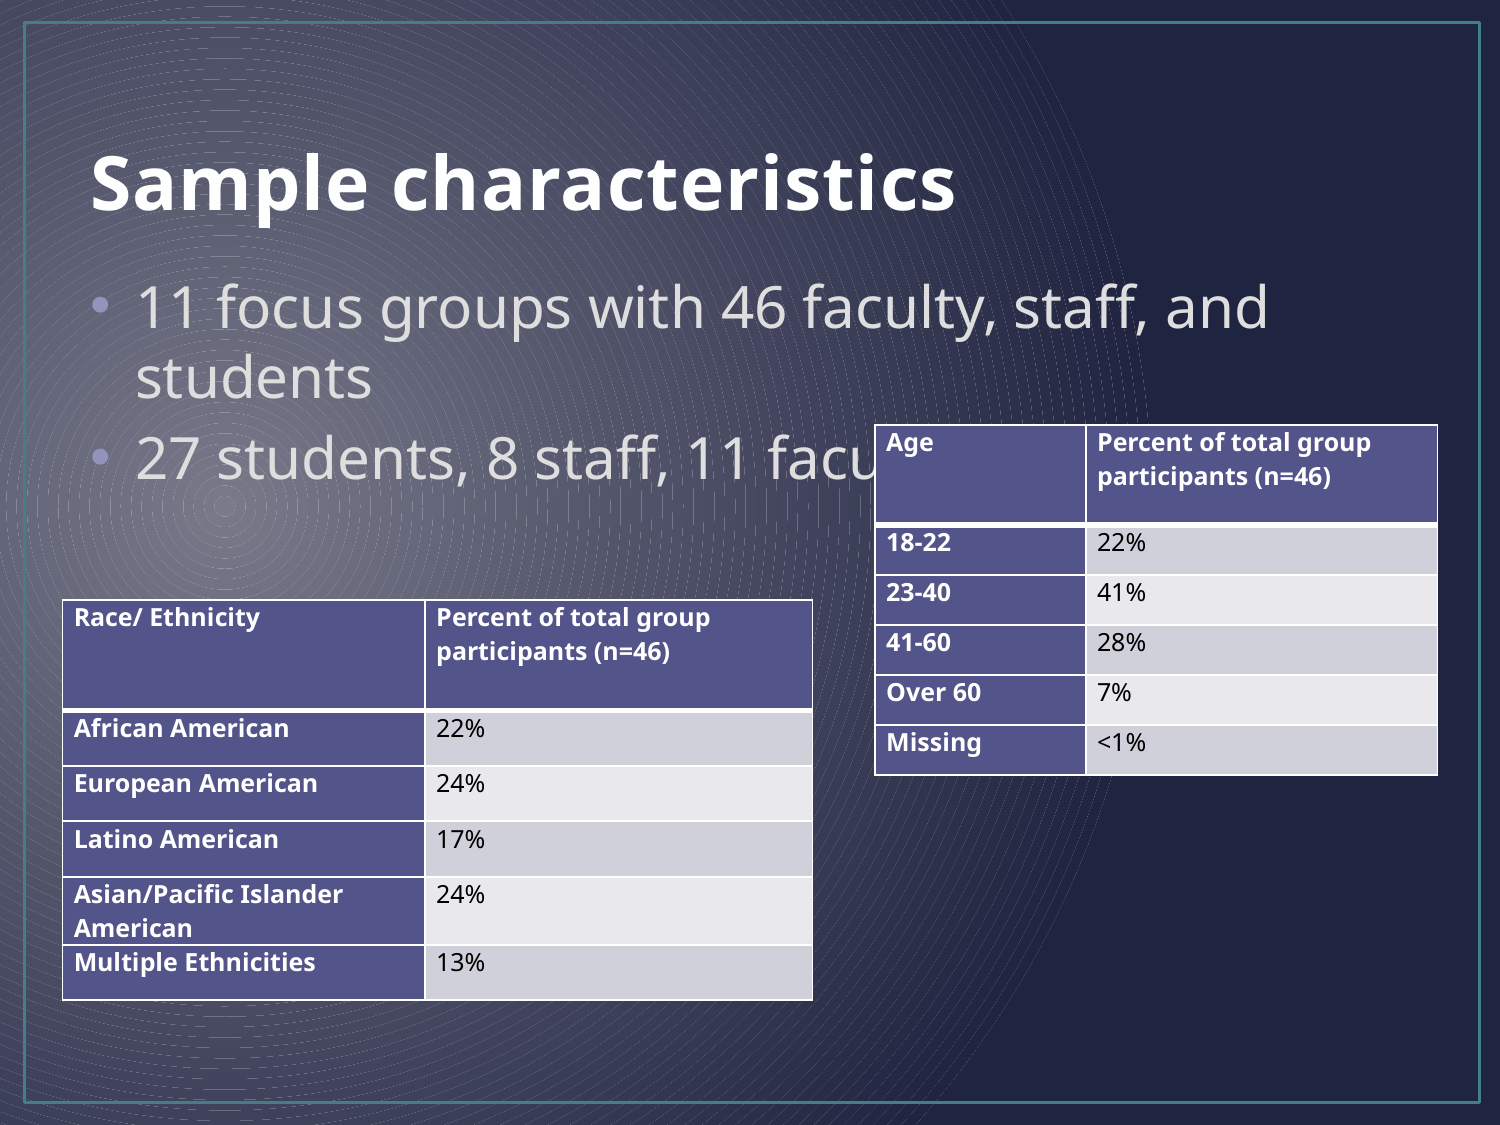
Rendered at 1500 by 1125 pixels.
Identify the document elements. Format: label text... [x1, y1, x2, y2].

table_cell 41% [1087, 576, 1437, 624]
table_cell <1% [1087, 726, 1437, 774]
table_cell 22% [426, 713, 812, 765]
table_header Percent of total group participants (n=46) [426, 601, 812, 708]
table_cell Multiple Ethnicities [63, 946, 424, 999]
table_cell 24% [426, 878, 812, 944]
table_cell 7% [1087, 676, 1437, 724]
table_header Age [876, 426, 1085, 522]
list 11 focus groups with 46 faculty, staff, and students 27 students, 8 staff, 11 faculty [75, 262, 1375, 450]
table_cell European American [63, 767, 424, 820]
table_cell 13% [426, 946, 812, 999]
table_cell 23-40 [876, 576, 1085, 624]
table_cell Asian/Pacific Islander American [63, 878, 424, 944]
table_cell 41-60 [876, 626, 1085, 674]
table_cell African American [63, 713, 424, 765]
table_cell Latino American [63, 822, 424, 876]
table_cell 18-22 [876, 528, 1085, 574]
table_cell 24% [426, 767, 812, 820]
table_cell 22% [1087, 528, 1437, 574]
table_header Percent of total group participants (n=46) [1087, 426, 1437, 522]
title Sample characteristics [75, 45, 1425, 233]
table_cell Missing [876, 726, 1085, 774]
table_cell 28% [1087, 626, 1437, 674]
table_cell 17% [426, 822, 812, 876]
table_cell Over 60 [876, 676, 1085, 724]
table_header Race/ Ethnicity [63, 601, 424, 708]
